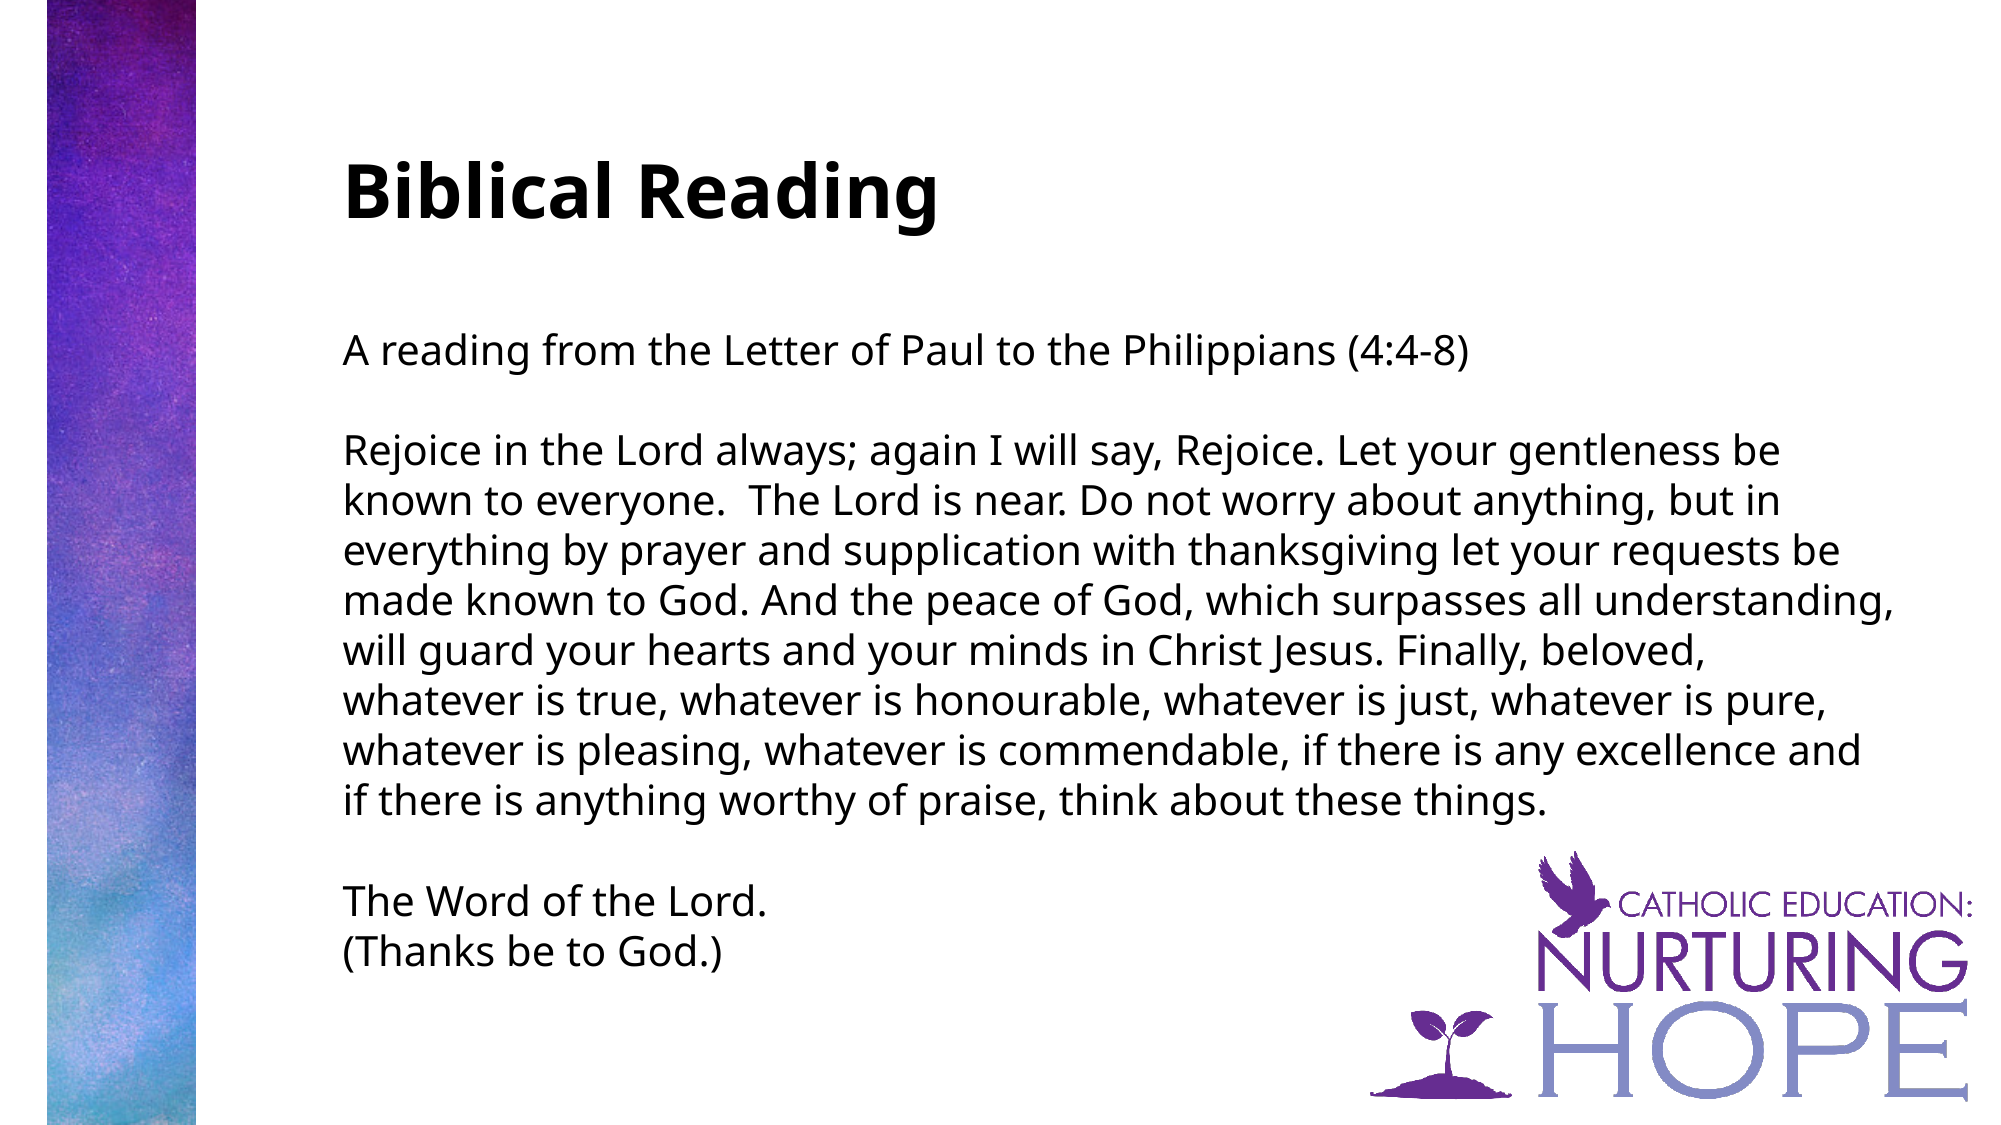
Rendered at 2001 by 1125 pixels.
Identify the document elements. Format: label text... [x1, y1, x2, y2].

text_box Biblical Reading A reading from the Letter of Paul to the Philippians (4:4-8) Rejoice in the Lord always; again I will say, Rejoice. Let your gentleness be known to everyone. The Lord is near. Do not worry about anything, but in everything by prayer and supplication with thanksgiving let your requests be made known to God. And the peace of God, which surpasses all understanding, will guard your hearts and your minds in Christ Jesus. Finally, beloved, whatever is true, whatever is honourable, whatever is just, whatever is pure, whatever is pleasing, whatever is commendable, if there is any excellence and if there is anything worthy of praise, think about these things. The Word of the Lord. (Thanks be to God.) [327, 136, 1914, 982]
picture [47, 0, 196, 1125]
picture [1358, 829, 1983, 1125]
